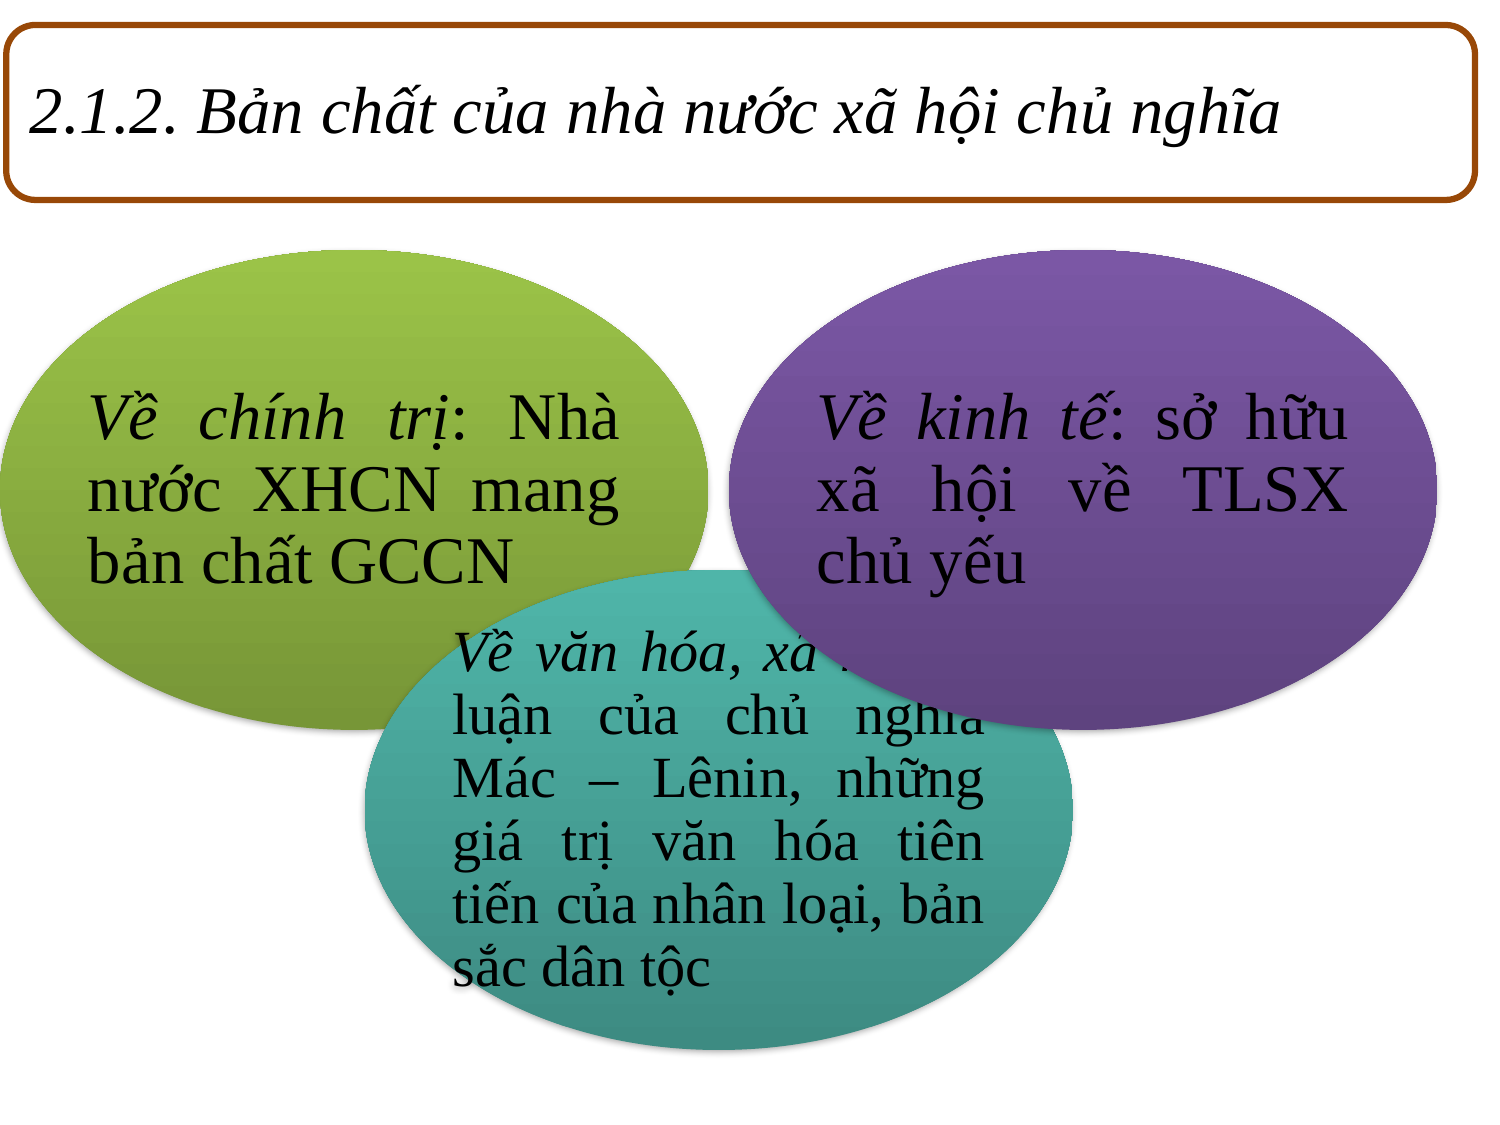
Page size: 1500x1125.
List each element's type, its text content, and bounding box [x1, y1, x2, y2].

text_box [0, 249, 1438, 1051]
text_box 2.1.2. Bản chất của nhà nước xã hội chủ nghĩa [4, 22, 1478, 203]
